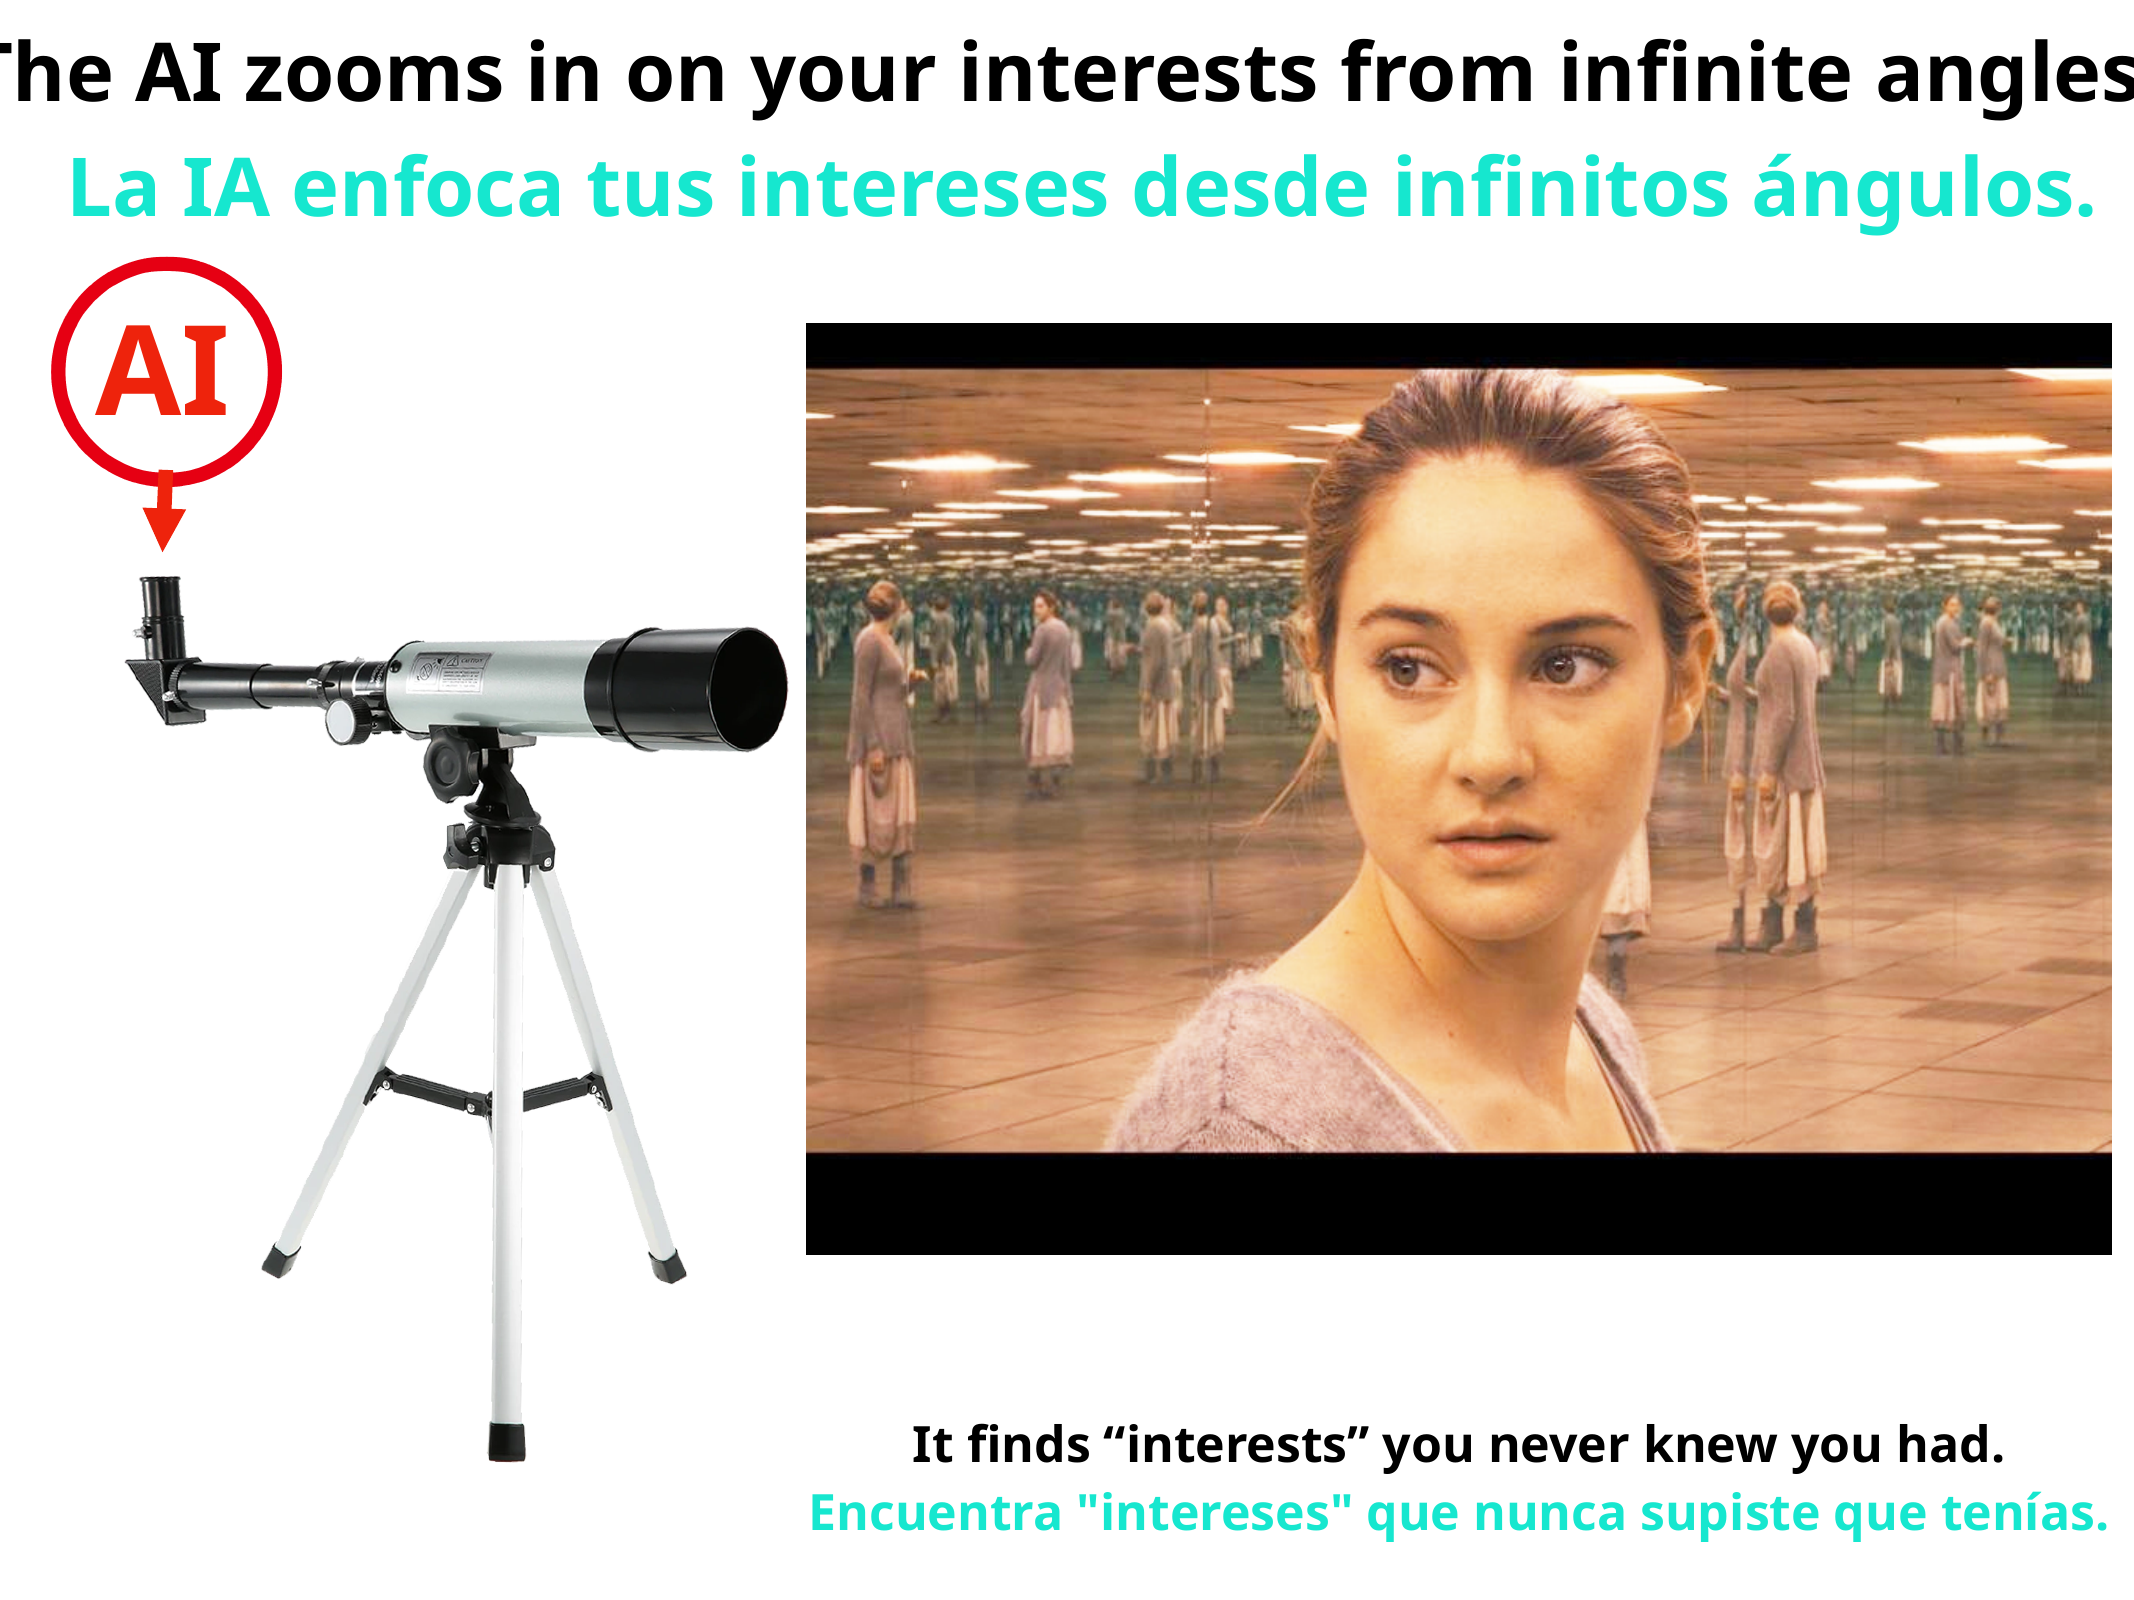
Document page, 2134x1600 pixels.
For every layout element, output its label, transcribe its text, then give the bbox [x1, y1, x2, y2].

text_box Encuentra "intereses" que nunca supiste que tenías. [800, 1412, 2118, 1550]
picture [19, 242, 315, 498]
text_box La IA enfoca tus intereses desde infinitos ángulos. [58, 127, 2108, 242]
text_box It finds “interests” you never knew you had. [924, 1403, 2014, 1481]
text_box The AI zooms in on your interests from infinite angles. [0, 12, 2134, 127]
picture [0, 323, 2112, 1489]
